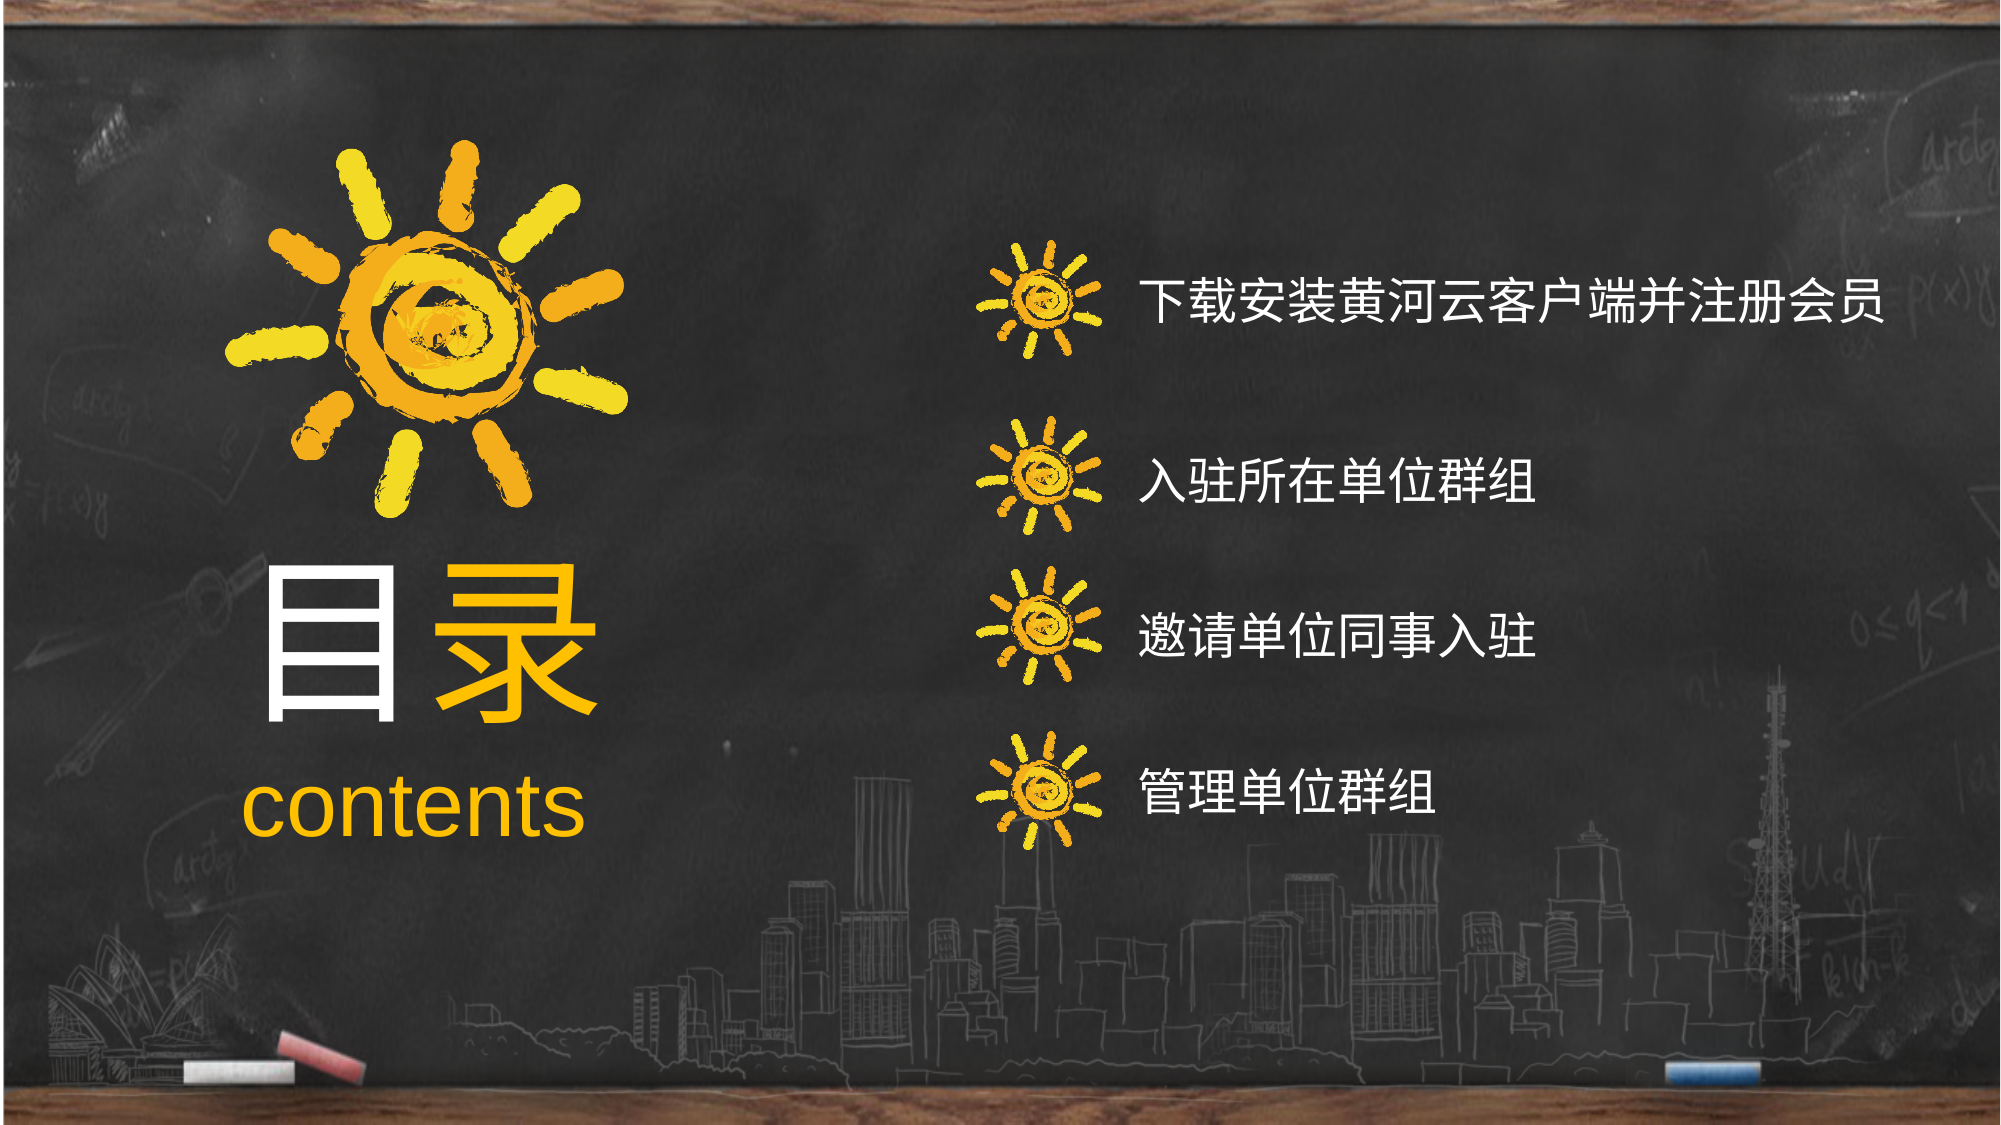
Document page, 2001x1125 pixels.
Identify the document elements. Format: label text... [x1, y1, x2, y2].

text_box 下载安装黄河云客户端并注册会员 [1122, 261, 1903, 337]
picture [0, 0, 2001, 1125]
text_box 入驻所在单位群组 [1122, 441, 1553, 468]
